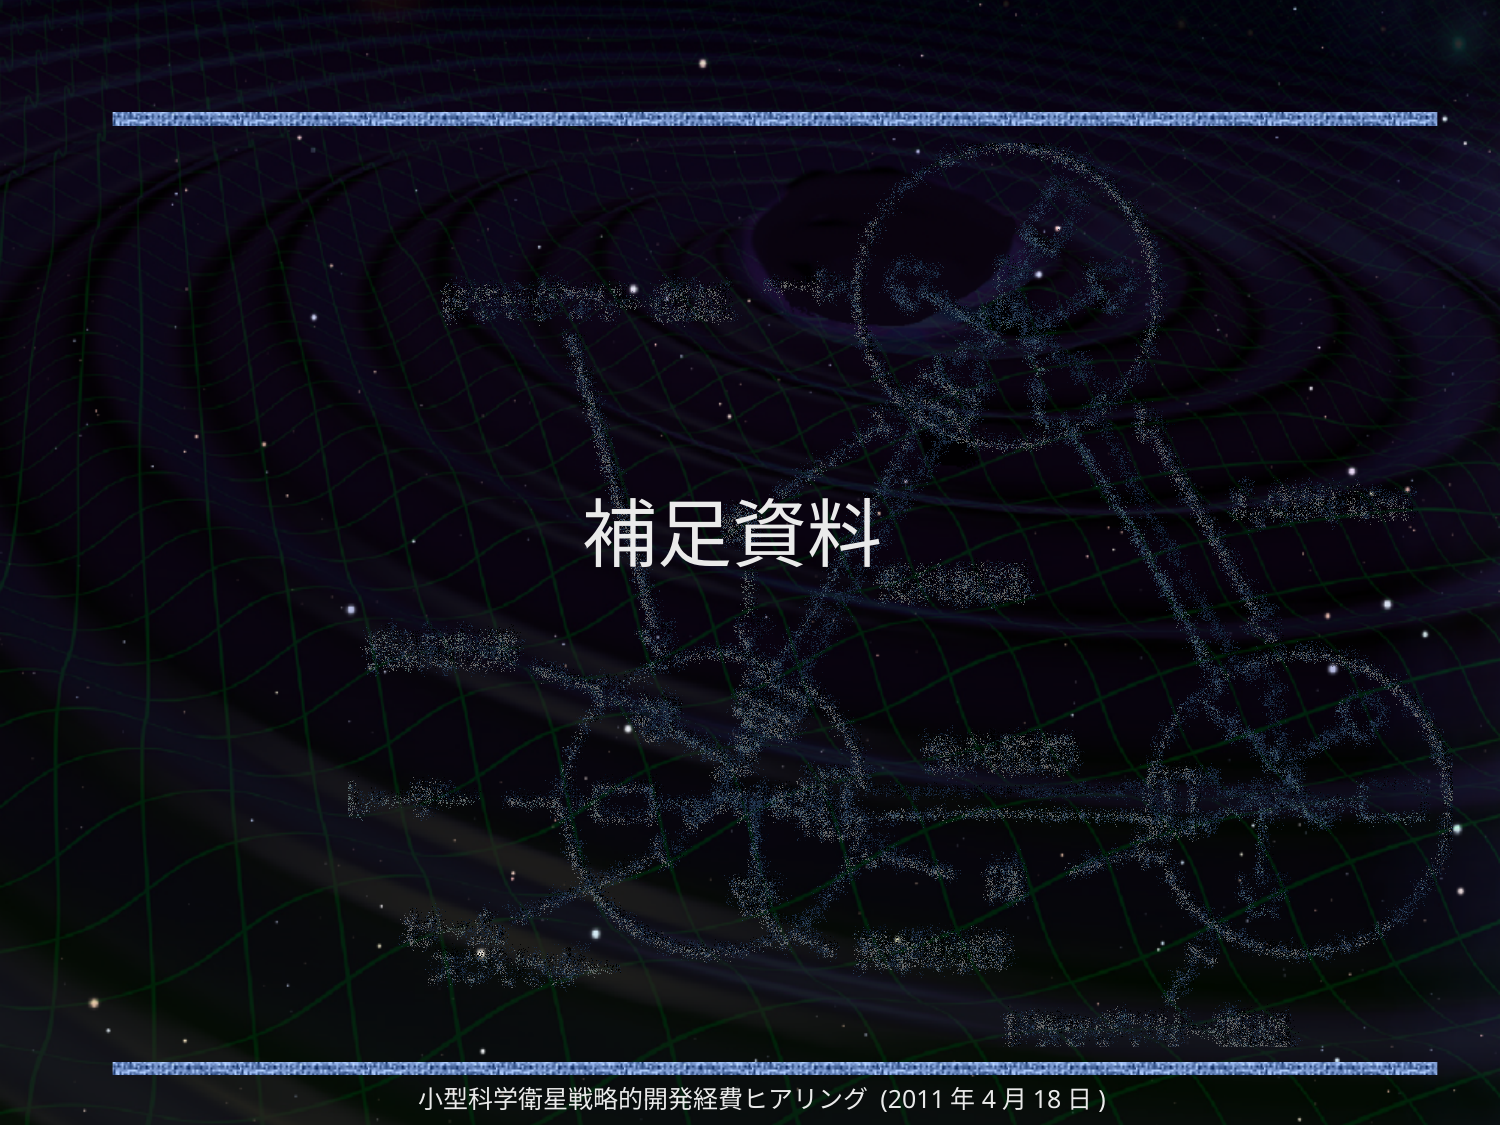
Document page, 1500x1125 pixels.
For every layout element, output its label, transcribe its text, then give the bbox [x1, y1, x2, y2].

footer 小型科学衛星戦略的開発経費ヒアリング (2011年4月18日) [74, 1087, 1451, 1122]
list 補足資料 [123, 125, 1500, 1063]
picture [0, 0, 1500, 1125]
picture [348, 142, 1454, 1048]
